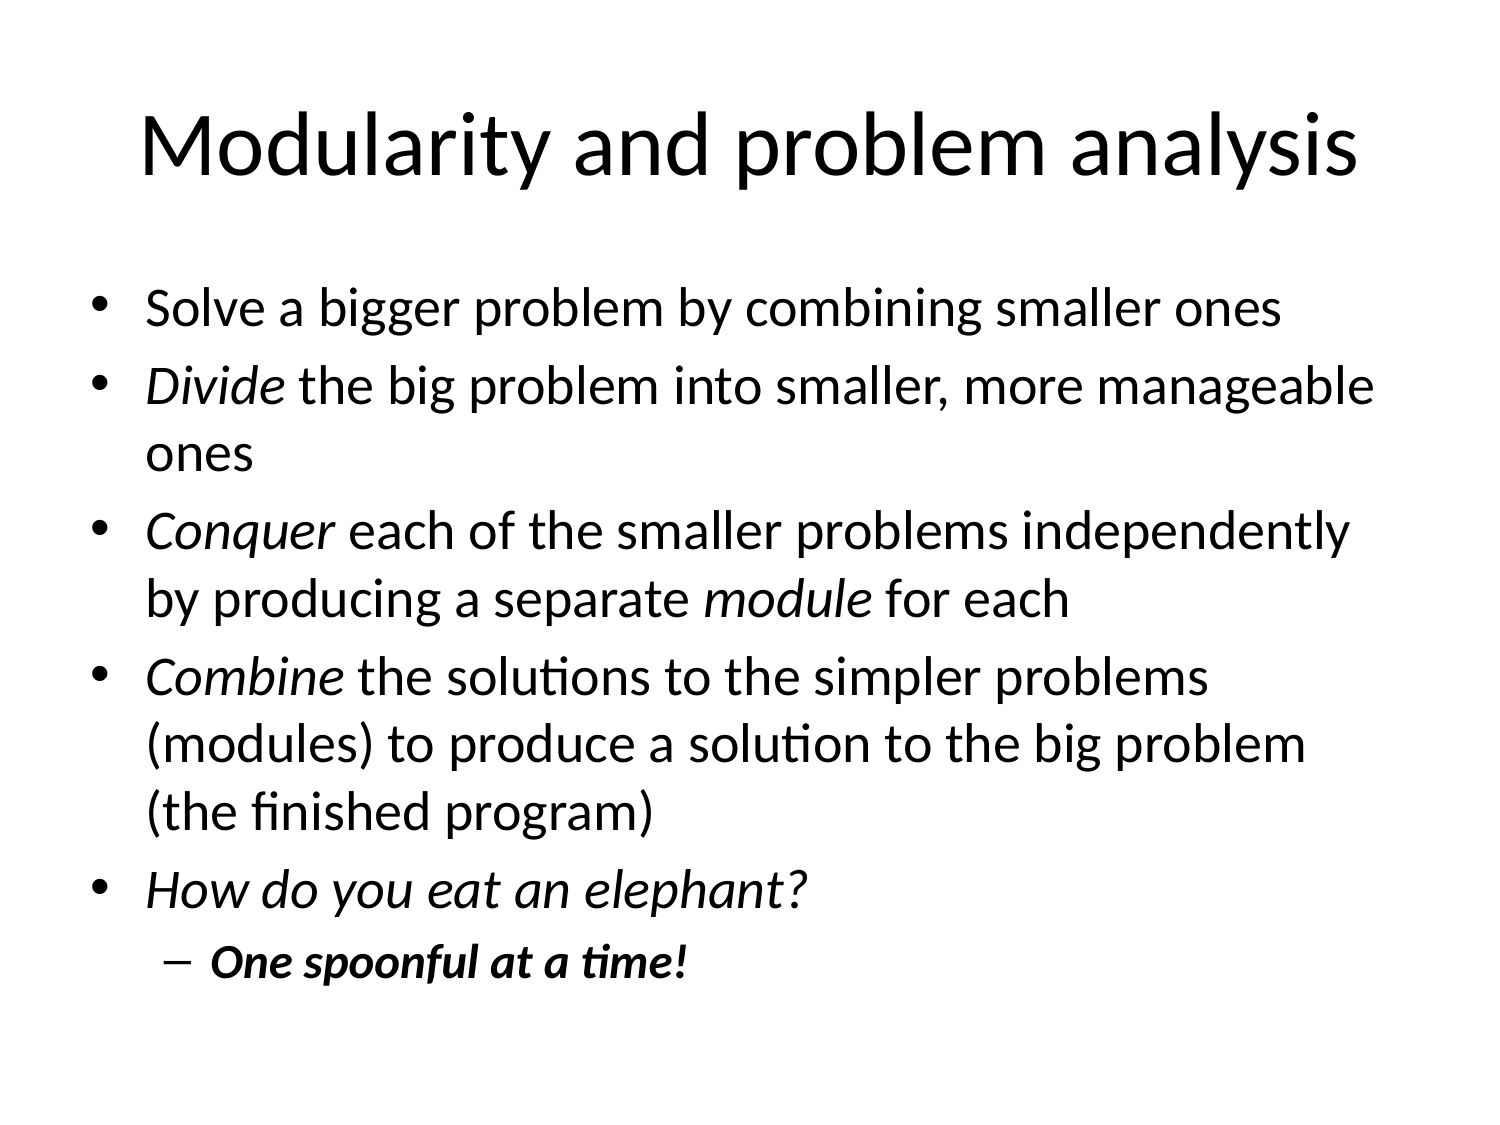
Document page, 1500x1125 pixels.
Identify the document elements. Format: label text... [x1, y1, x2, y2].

title Modularity and problem analysis [75, 45, 1425, 233]
list Solve a bigger problem by combining smaller ones Divide the big problem into smaller, more manageable ones Conquer each of the smaller problems independently by producing a separate module for each Combine the solutions to the simpler problems (modules) to produce a solution to the big problem (the finished program) How do you eat an elephant? One spoonful at a time! [75, 262, 1425, 1005]
